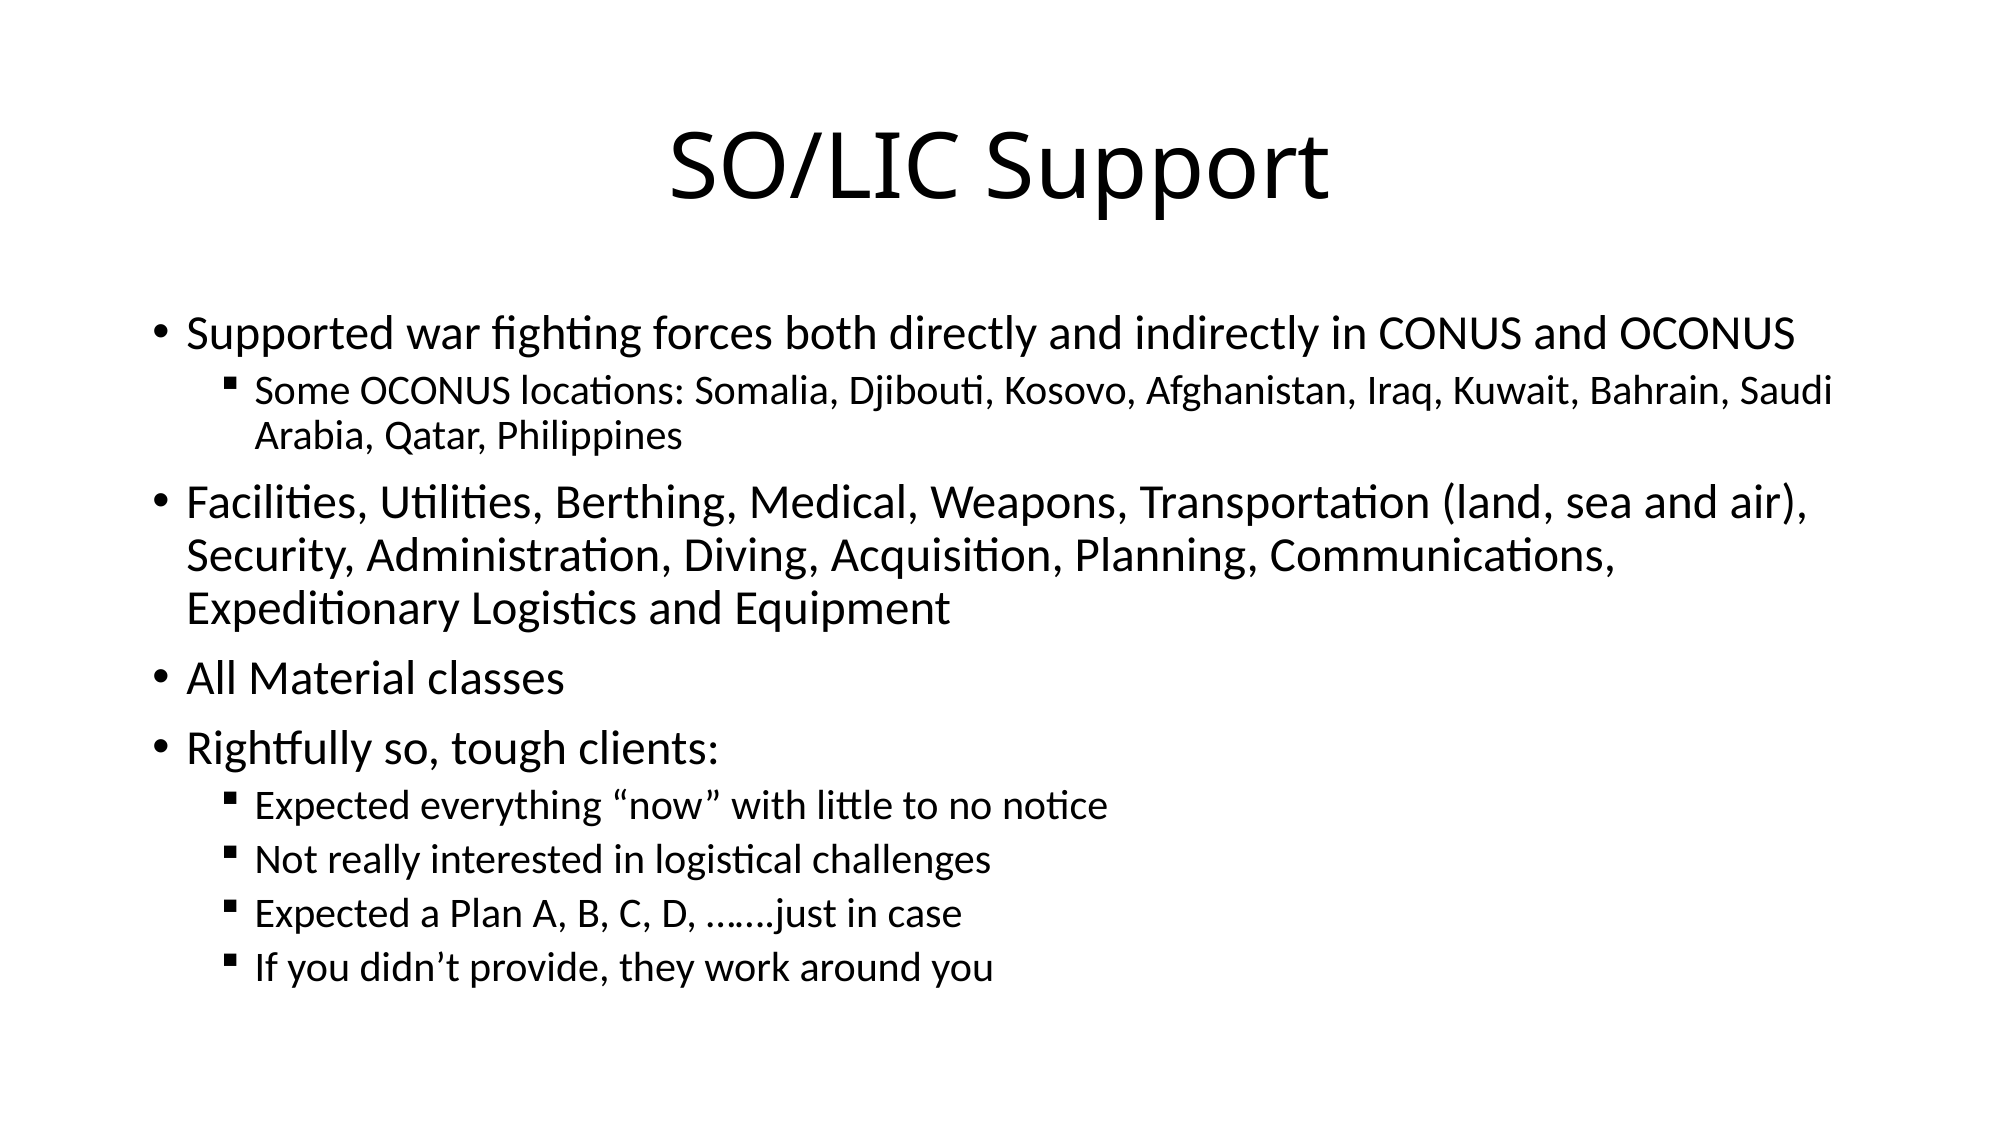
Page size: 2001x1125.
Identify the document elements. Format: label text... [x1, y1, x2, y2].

title SO/LIC Support [137, 59, 1863, 278]
list Supported war fighting forces both directly and indirectly in CONUS and OCONUS Some OCONUS locations: Somalia, Djibouti, Kosovo, Afghanistan, Iraq, Kuwait, Bahrain, Saudi Arabia, Qatar, Philippines Facilities, Utilities, Berthing, Medical, Weapons, Transportation (land, sea and air), Security, Administration, Diving, Acquisition, Planning, Communications, Expeditionary Logistics and Equipment All Material classes Rightfully so, tough clients: Expected everything “now” with little to no notice Not really interested in logistical challenges Expected a Plan A, B, C, D, …….just in case If you didn’t provide, they work around you [137, 299, 1863, 1014]
